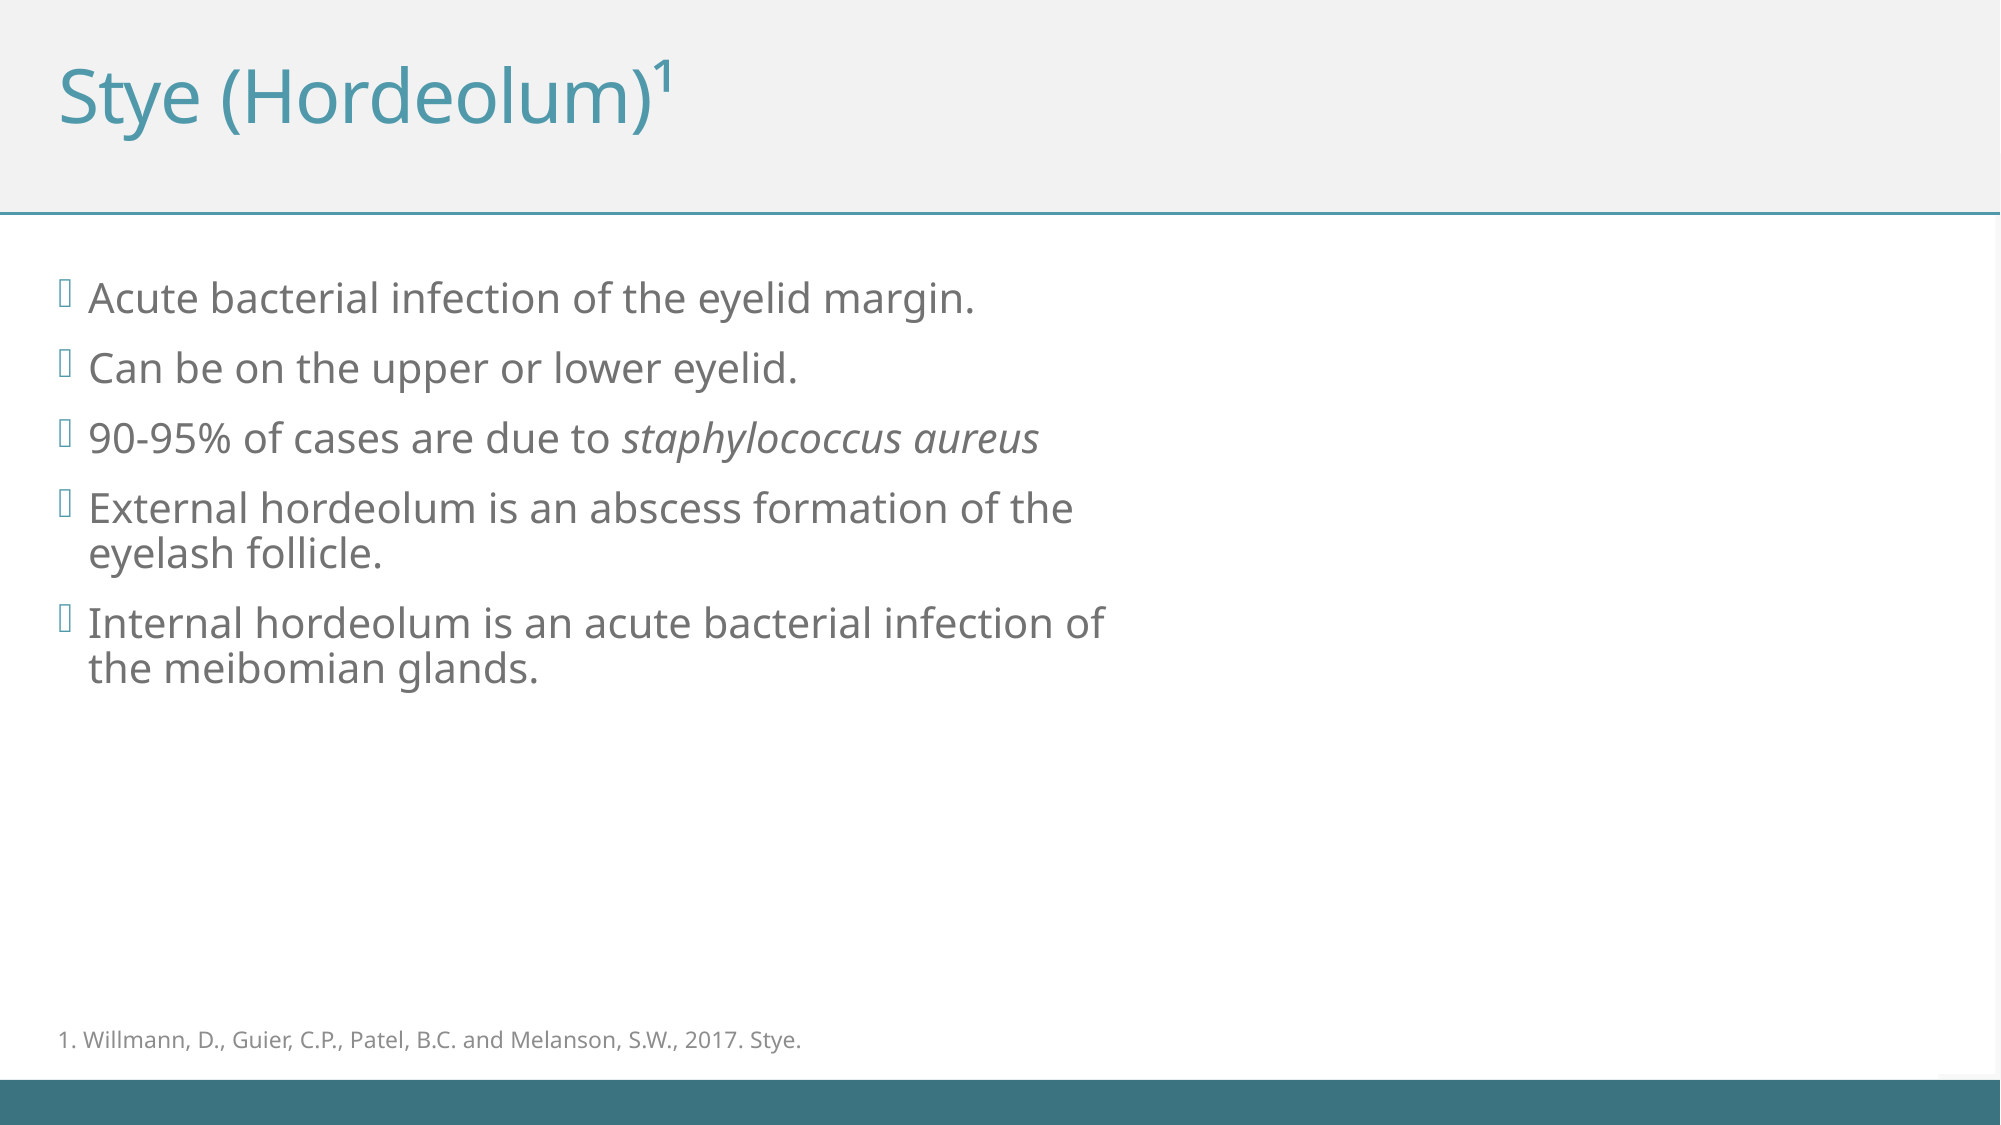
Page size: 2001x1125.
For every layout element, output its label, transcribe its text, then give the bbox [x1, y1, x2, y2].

text_box 1. Willmann, D., Guier, C.P., Patel, B.C. and Melanson, S.W., 2017. Stye. [42, 1017, 1906, 1060]
list Acute bacterial infection of the eyelid margin. Can be on the upper or lower eyelid. 90-95% of cases are due to staphylococcus aureus External hordeolum is an abscess formation of the eyelash follicle. Internal hordeolum is an acute bacterial infection of the meibomian glands. [43, 269, 1176, 982]
title Stye (Hordeolum)¹ [43, 50, 1562, 189]
